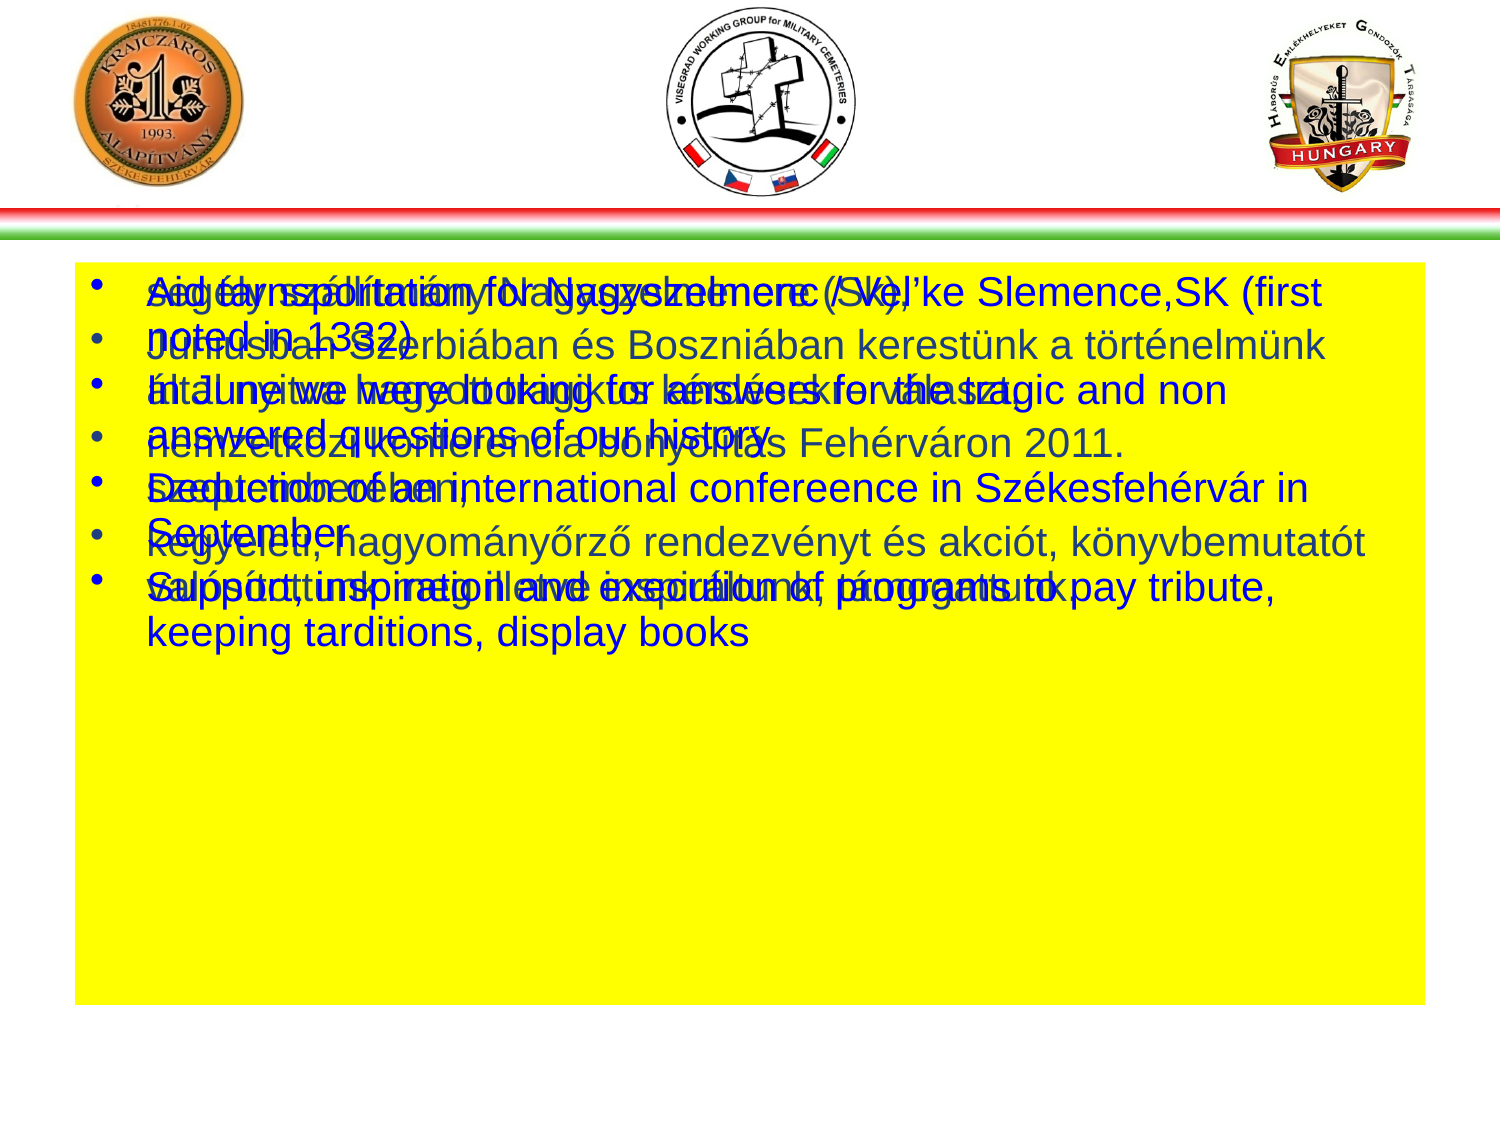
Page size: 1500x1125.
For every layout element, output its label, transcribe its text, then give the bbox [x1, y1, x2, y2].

list Aid tarnsportation for Nagyszelmenc / Vel’ke Slemence,SK (first noted in 1332) In June we were looking for answers for the tragic and non answered questions of our history Deduction of an international confereence in Székesfehérvár in September Support, inspiration and execution of programs to pay tribute, keeping tarditions, display books [74, 262, 1426, 1006]
picture [0, 0, 1500, 1125]
